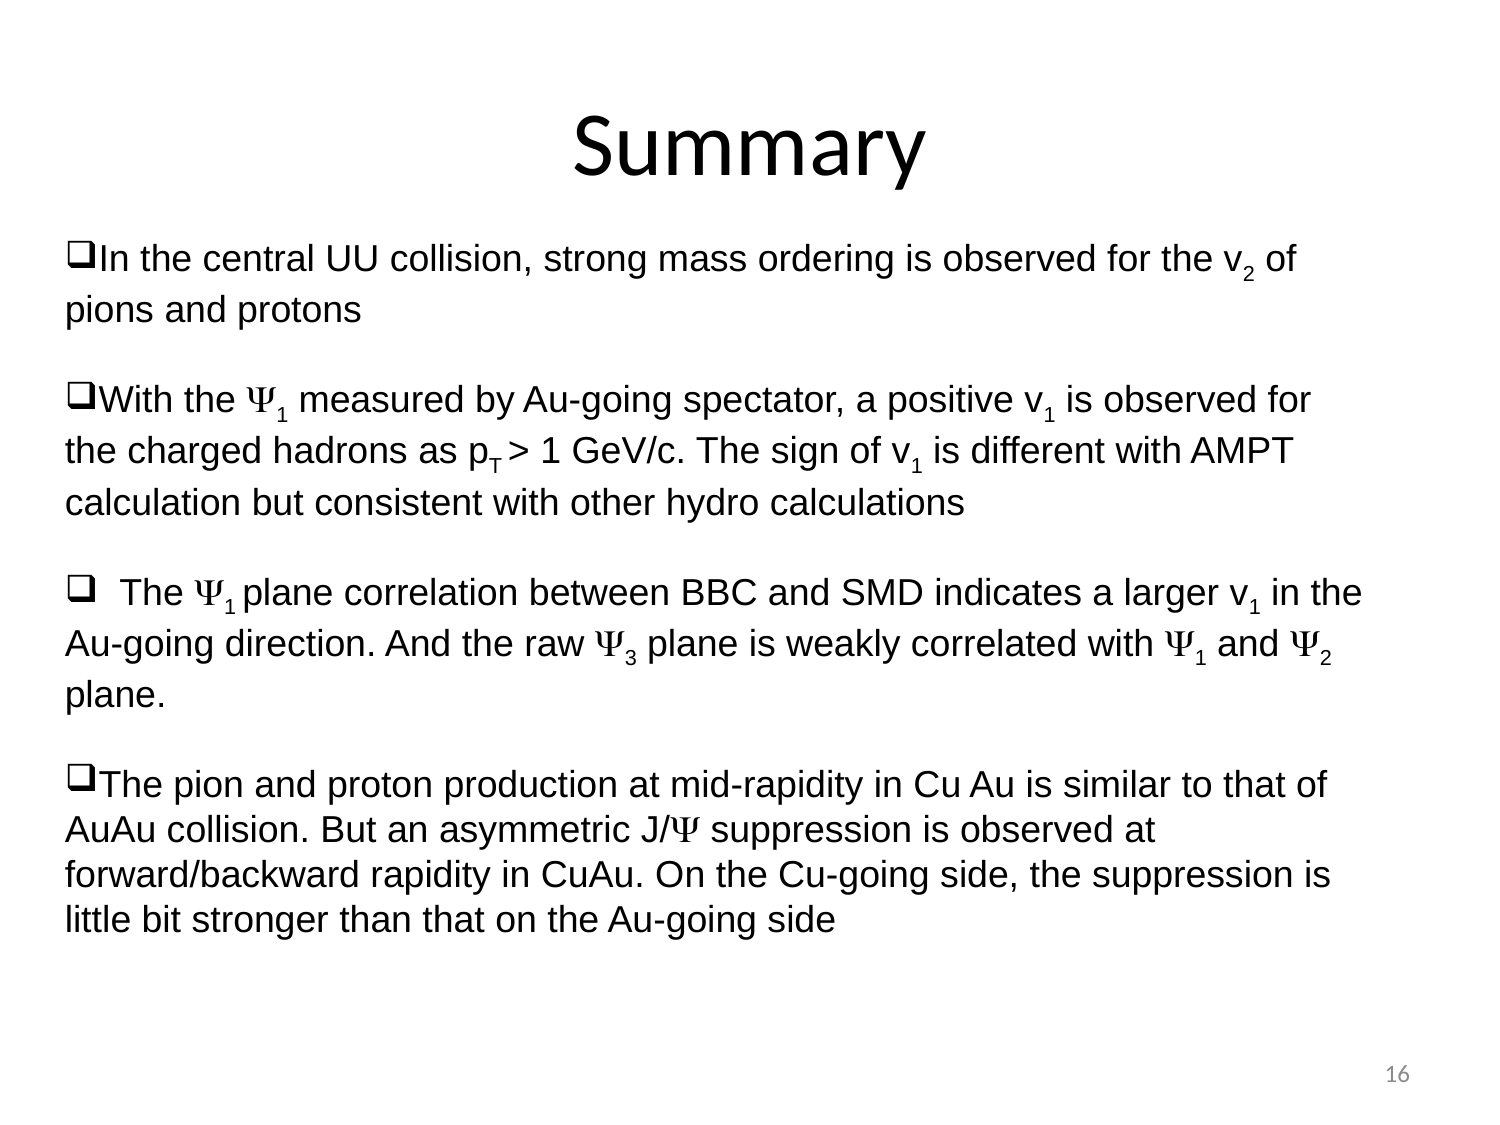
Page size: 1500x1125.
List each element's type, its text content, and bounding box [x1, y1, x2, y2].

title Summary [75, 45, 1425, 233]
slide_number 16 [1074, 1042, 1425, 1103]
text_box In the central UU collision, strong mass ordering is observed for the v2 of pions and protons With the 1 measured by Au-going spectator, a positive v1 is observed for the charged hadrons as pT > 1 GeV/c. The sign of v1 is different with AMPT calculation but consistent with other hydro calculations The 1 plane correlation between BBC and SMD indicates a larger v1 in the Au-going direction. And the raw 3 plane is weakly correlated with 1 and 2 plane. The pion and proton production at mid-rapidity in Cu Au is similar to that of AuAu collision. But an asymmetric J/ suppression is observed at forward/backward rapidity in CuAu. On the Cu-going side, the suppression is little bit stronger than that on the Au-going side [49, 226, 1388, 1083]
